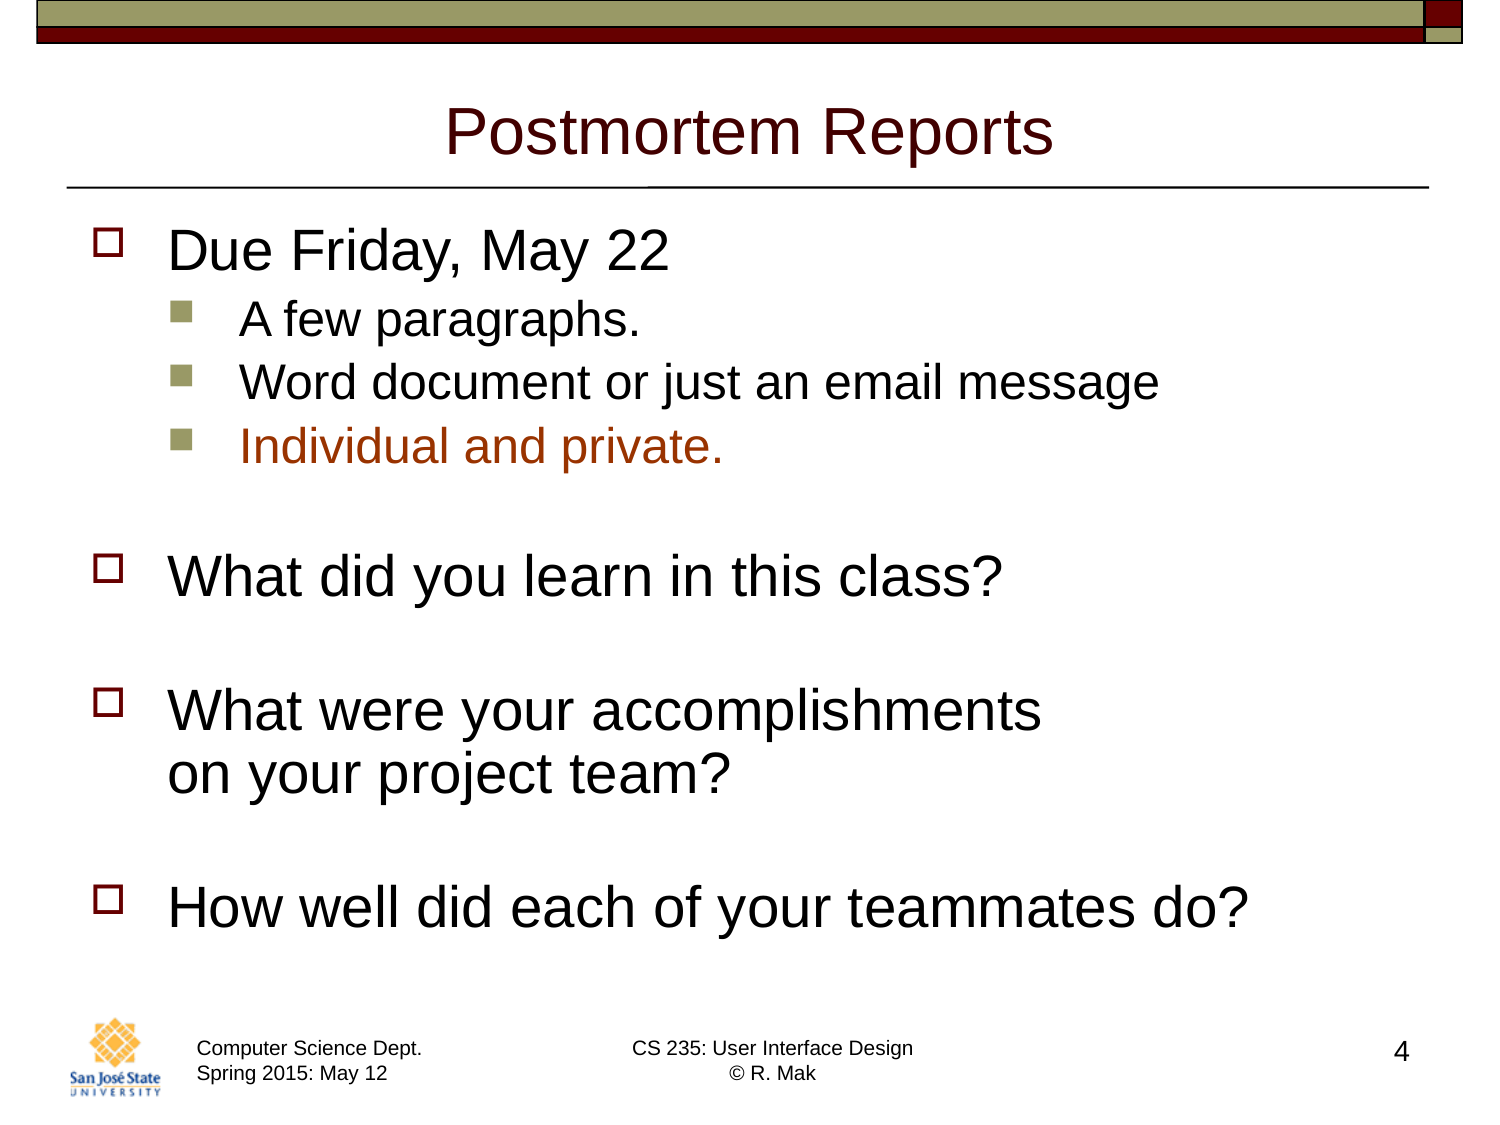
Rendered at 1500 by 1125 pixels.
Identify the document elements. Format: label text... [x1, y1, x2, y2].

picture [60, 1012, 166, 1112]
slide_number 4 [1112, 1025, 1425, 1100]
list Due Friday, May 22 A few paragraphs. Word document or just an email message Individual and private. What did you learn in this class? What were your accomplishments on your project team? How well did each of your teammates do? [75, 212, 1425, 1006]
title Postmortem Reports [75, 67, 1425, 175]
